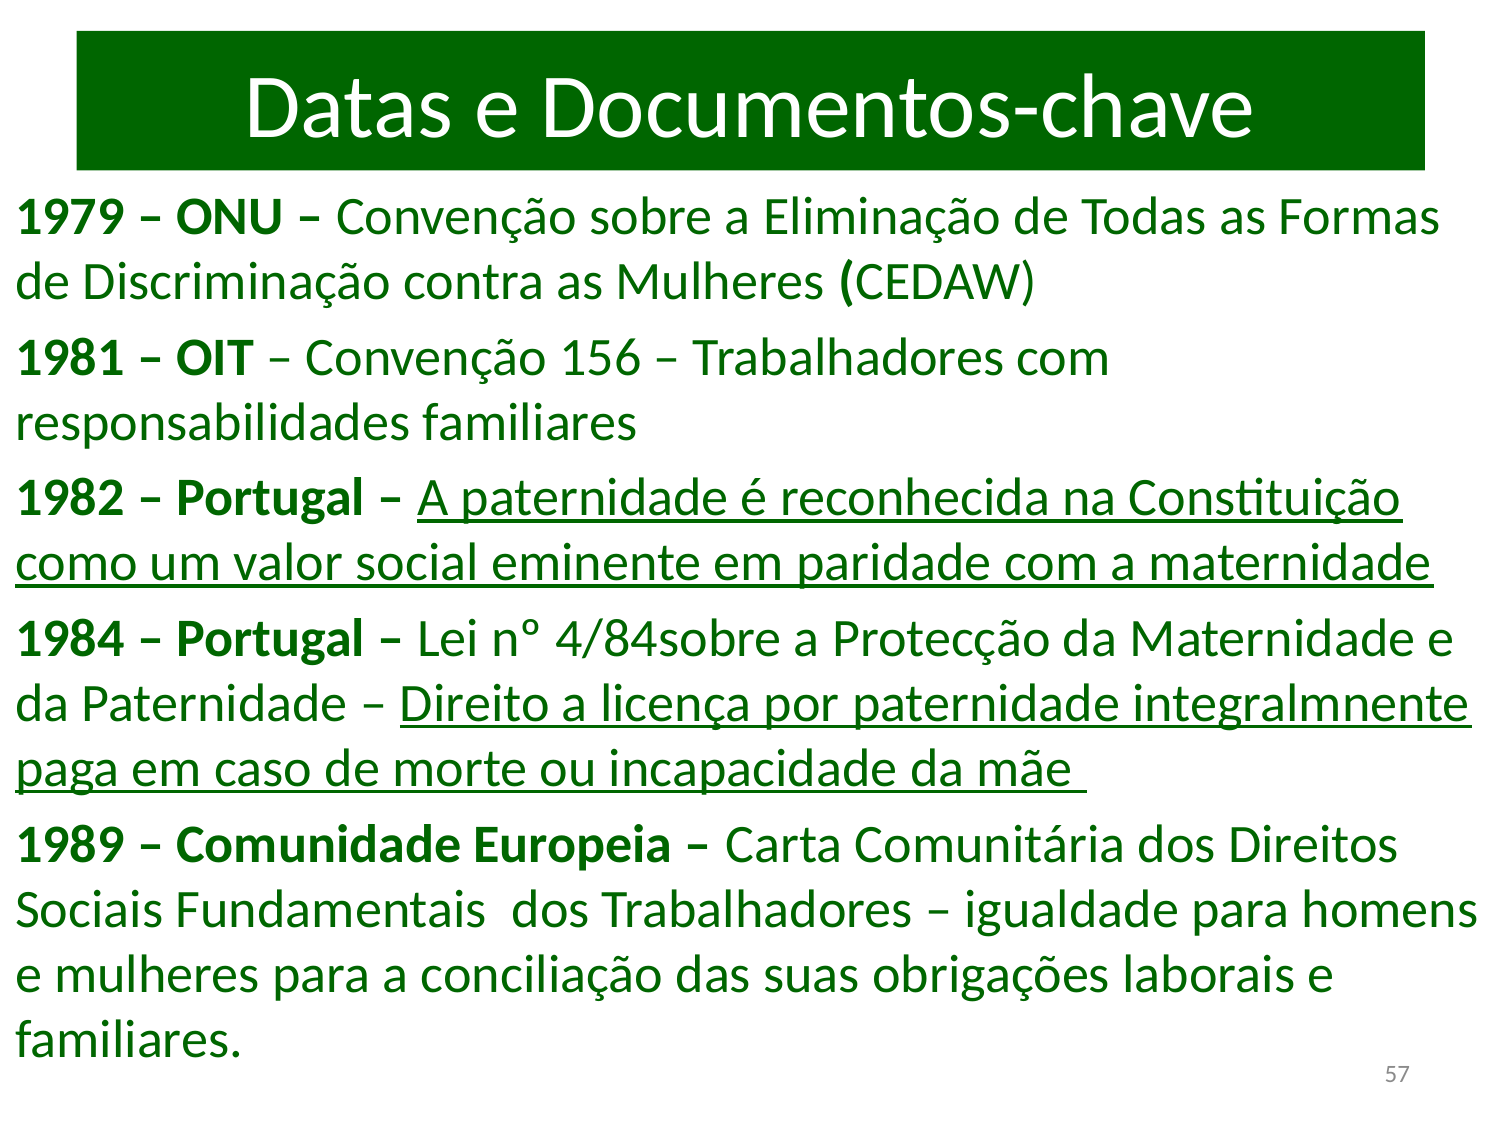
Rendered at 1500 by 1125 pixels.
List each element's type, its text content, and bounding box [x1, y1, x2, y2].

list 1979 – ONU – Convenção sobre a Eliminação de Todas as Formas de Discriminação contra as Mulheres (CEDAW) 1981 – OIT – Convenção 156 – Trabalhadores com responsabilidades familiares 1982 – Portugal – A paternidade é reconhecida na Constituição como um valor social eminente em paridade com a maternidade 1984 – Portugal – Lei nº 4/84sobre a Protecção da Maternidade e da Paternidade – Direito a licença por paternidade integralmnente paga em caso de morte ou incapacidade da mãe 1989 – Comunidade Europeia – Carta Comunitária dos Direitos Sociais Fundamentais dos Trabalhadores – igualdade para homens e mulheres para a conciliação das suas obrigações laborais e familiares. [0, 172, 1500, 1125]
title Datas e Documentos-chave [76, 30, 1425, 171]
slide_number 57 [1074, 1042, 1425, 1103]
